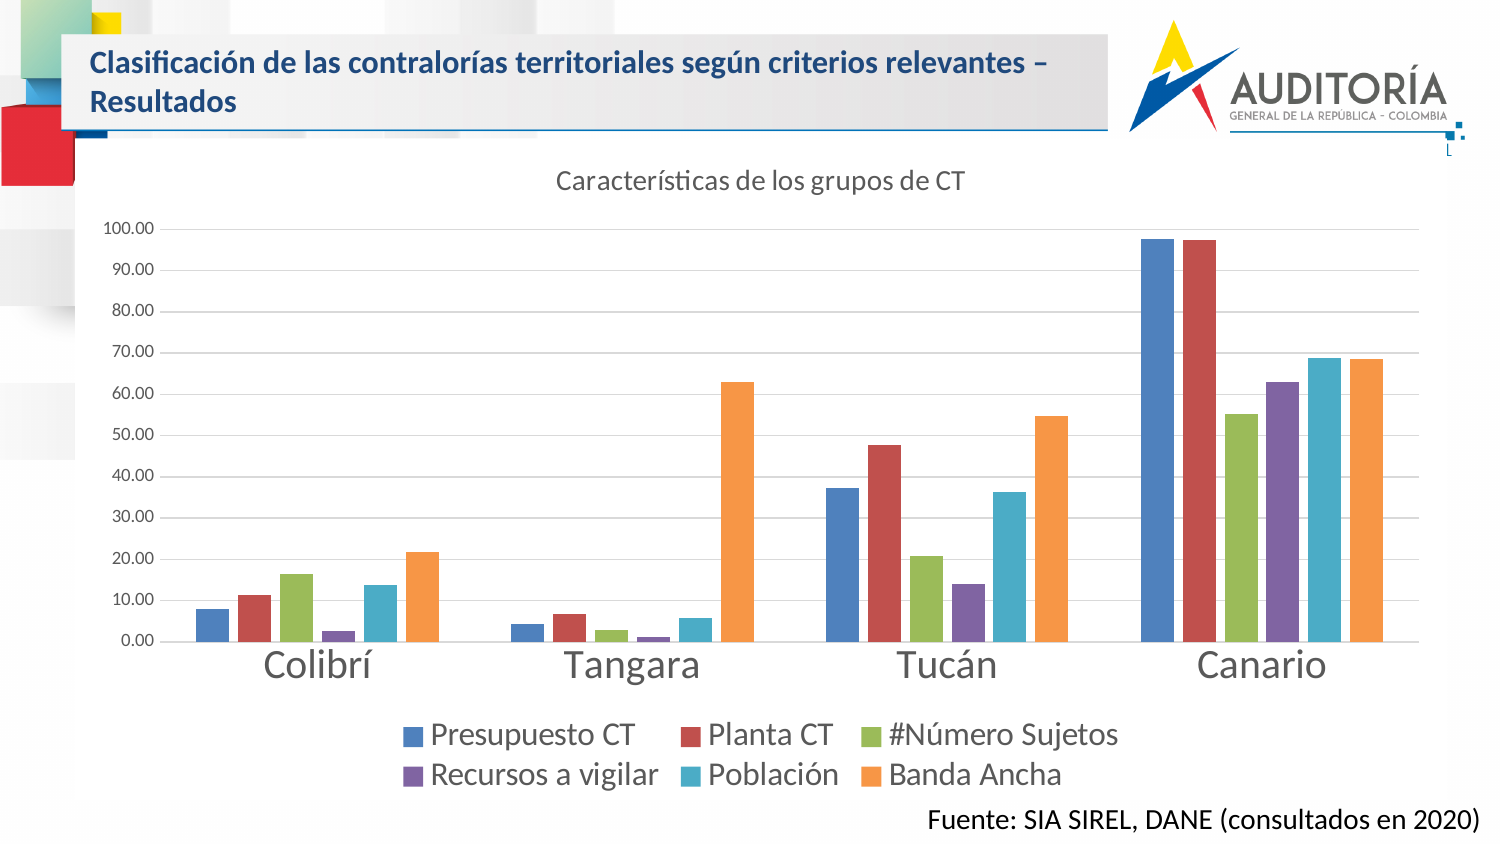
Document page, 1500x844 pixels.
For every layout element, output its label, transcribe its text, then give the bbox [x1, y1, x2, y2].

chart [74, 138, 1448, 801]
text_box Fuente: SIA SIREL, DANE (consultados en 2020) [912, 793, 1497, 843]
text_box Clasificación de las contralorías territoriales según criterios relevantes – Resultados [75, 33, 1105, 127]
picture [0, 0, 1500, 844]
